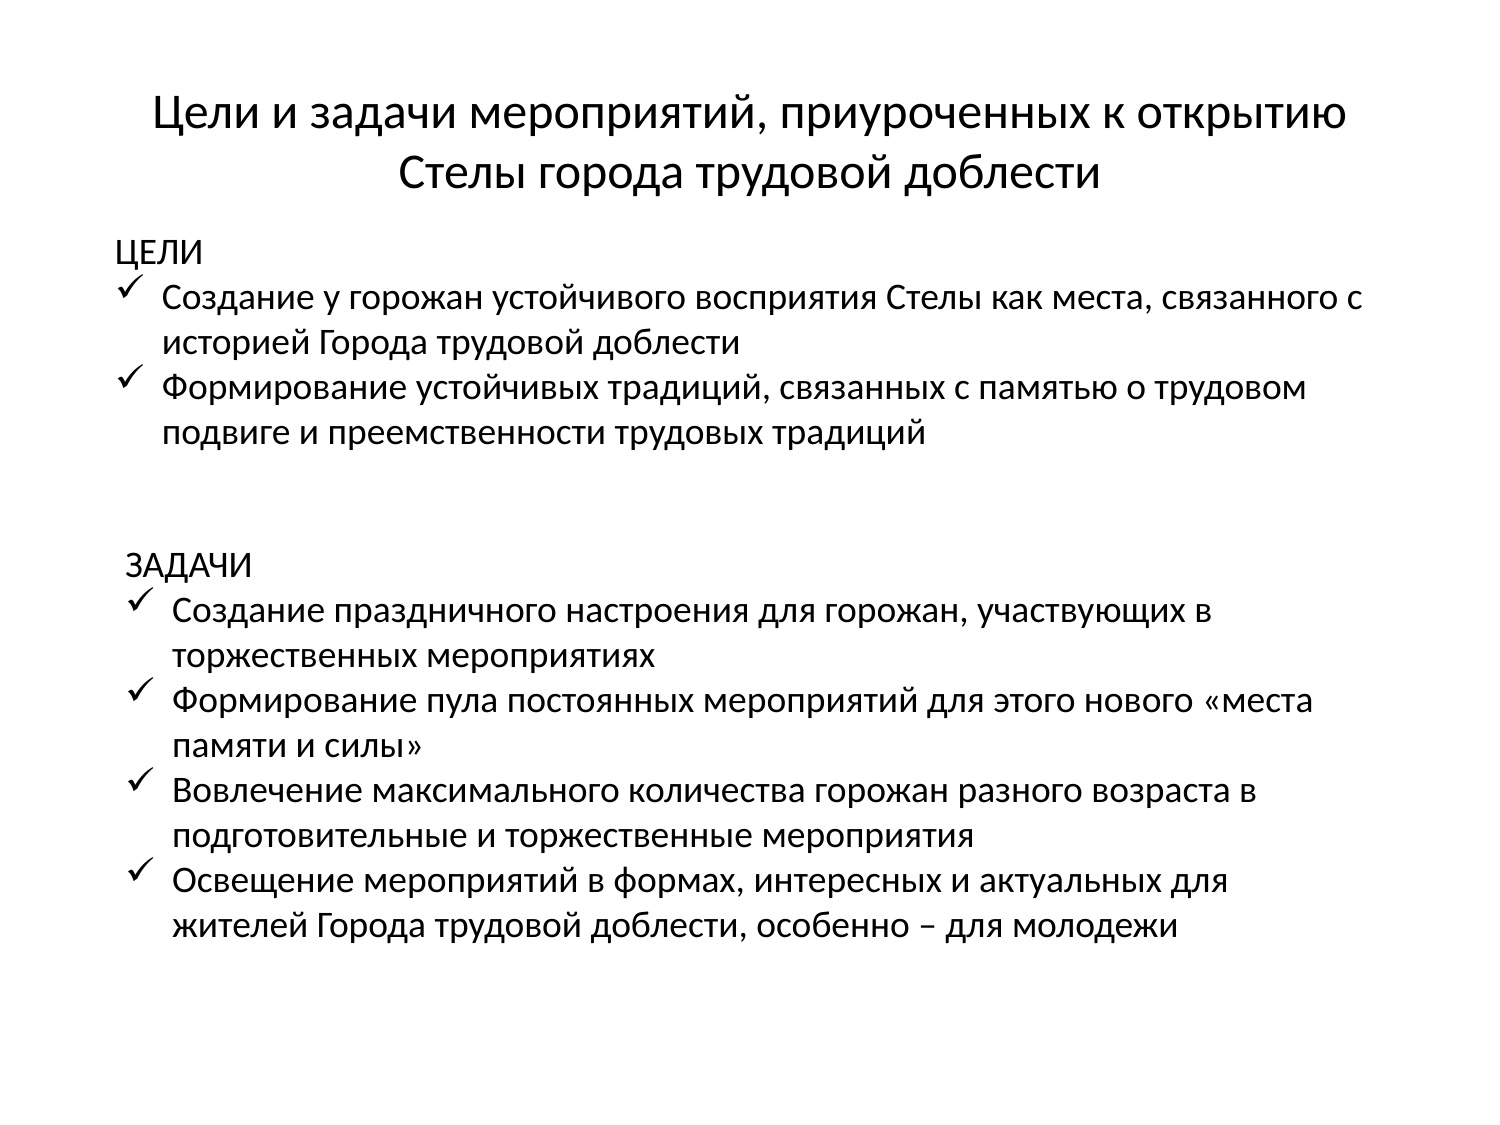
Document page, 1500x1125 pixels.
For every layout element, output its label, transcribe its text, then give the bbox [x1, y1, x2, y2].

text_box ЗАДАЧИ Создание праздничного настроения для горожан, участвующих в торжественных мероприятиях Формирование пула постоянных мероприятий для этого нового «места памяти и силы» Вовлечение максимального количества горожан разного возраста в подготовительные и торжественные мероприятия Освещение мероприятий в формах, интересных и актуальных для жителей Города трудовой доблести, особенно – для молодежи [110, 533, 1375, 998]
title Цели и задачи мероприятий, приуроченных к открытию Стелы города трудовой доблести [75, 45, 1425, 233]
text_box ЦЕЛИ Создание у горожан устойчивого восприятия Стелы как места, связанного с историей Города трудовой доблести Формирование устойчивых традиций, связанных с памятью о трудовом подвиге и преемственности трудовых традиций [100, 219, 1388, 460]
